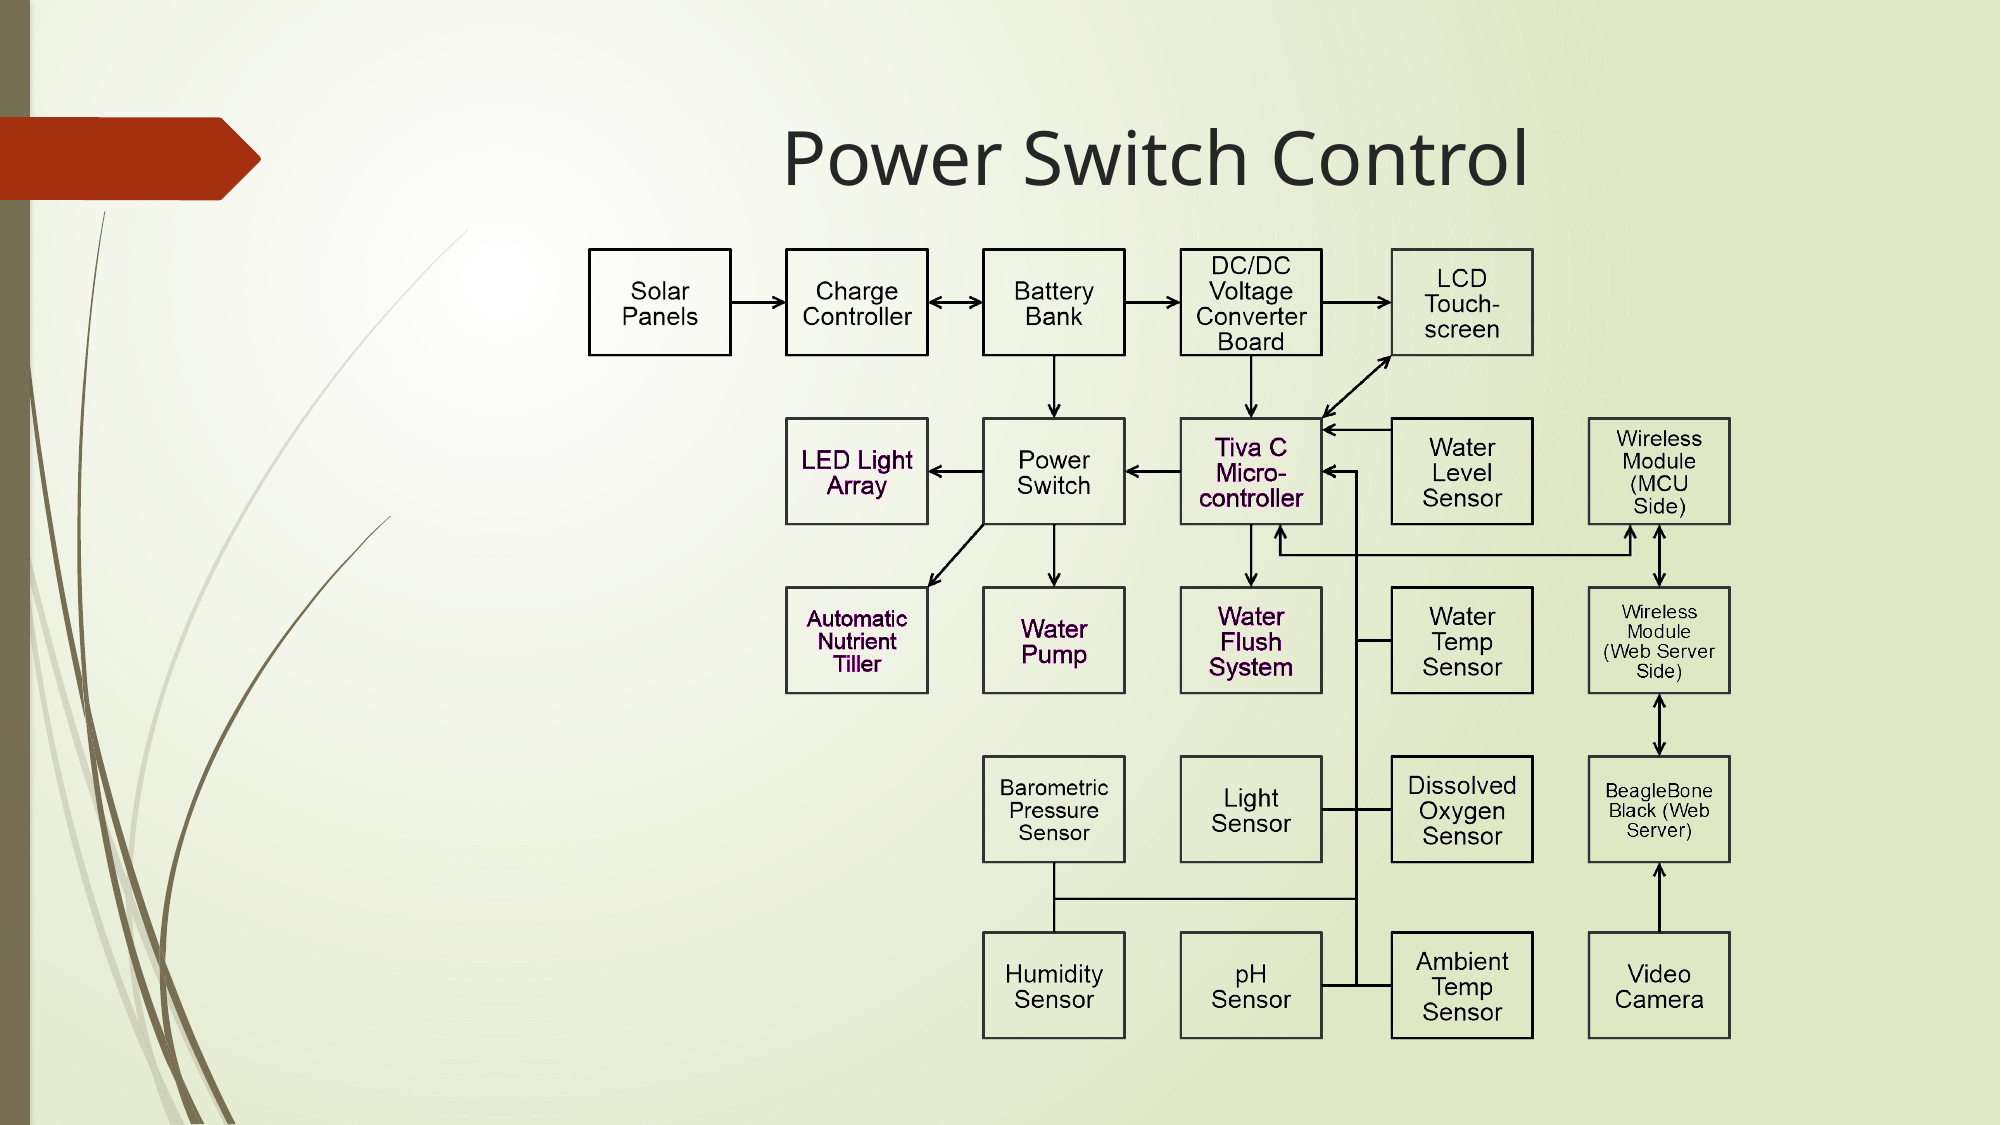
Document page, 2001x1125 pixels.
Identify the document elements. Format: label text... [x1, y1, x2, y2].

title Power Switch Control [425, 102, 1888, 313]
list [547, 207, 1766, 1066]
